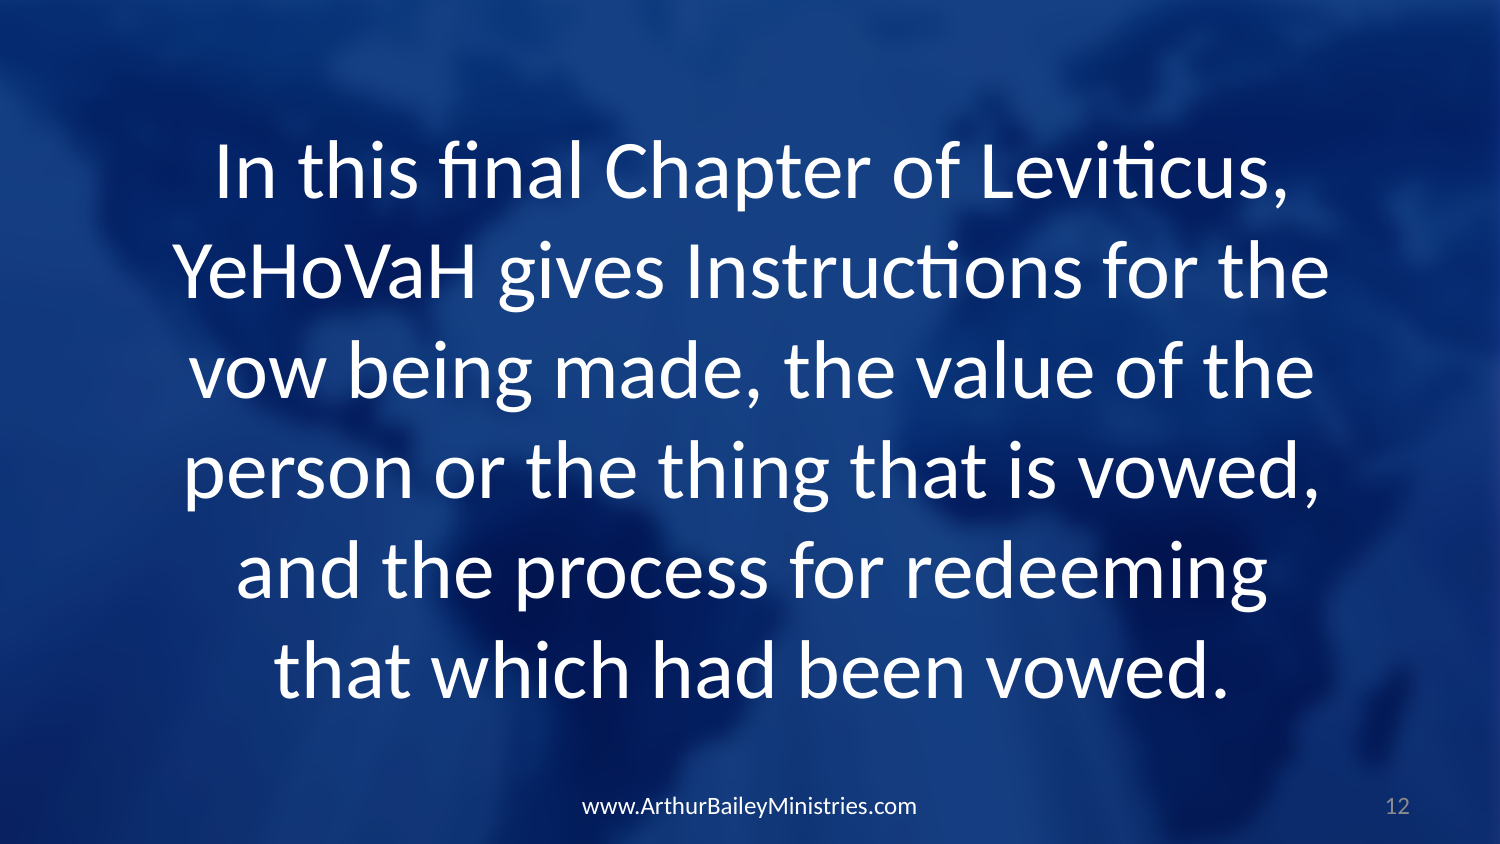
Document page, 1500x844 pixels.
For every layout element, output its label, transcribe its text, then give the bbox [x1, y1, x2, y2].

slide_number 12 [1074, 782, 1425, 827]
picture [0, 0, 1500, 844]
list In this final Chapter of Leviticus, YeHoVaH gives Instructions for the vow being made, the value of the person or the thing that is vowed, and the process for redeeming that which had been vowed. [151, 107, 1355, 741]
footer www.ArthurBaileyMinistries.com [512, 782, 988, 827]
